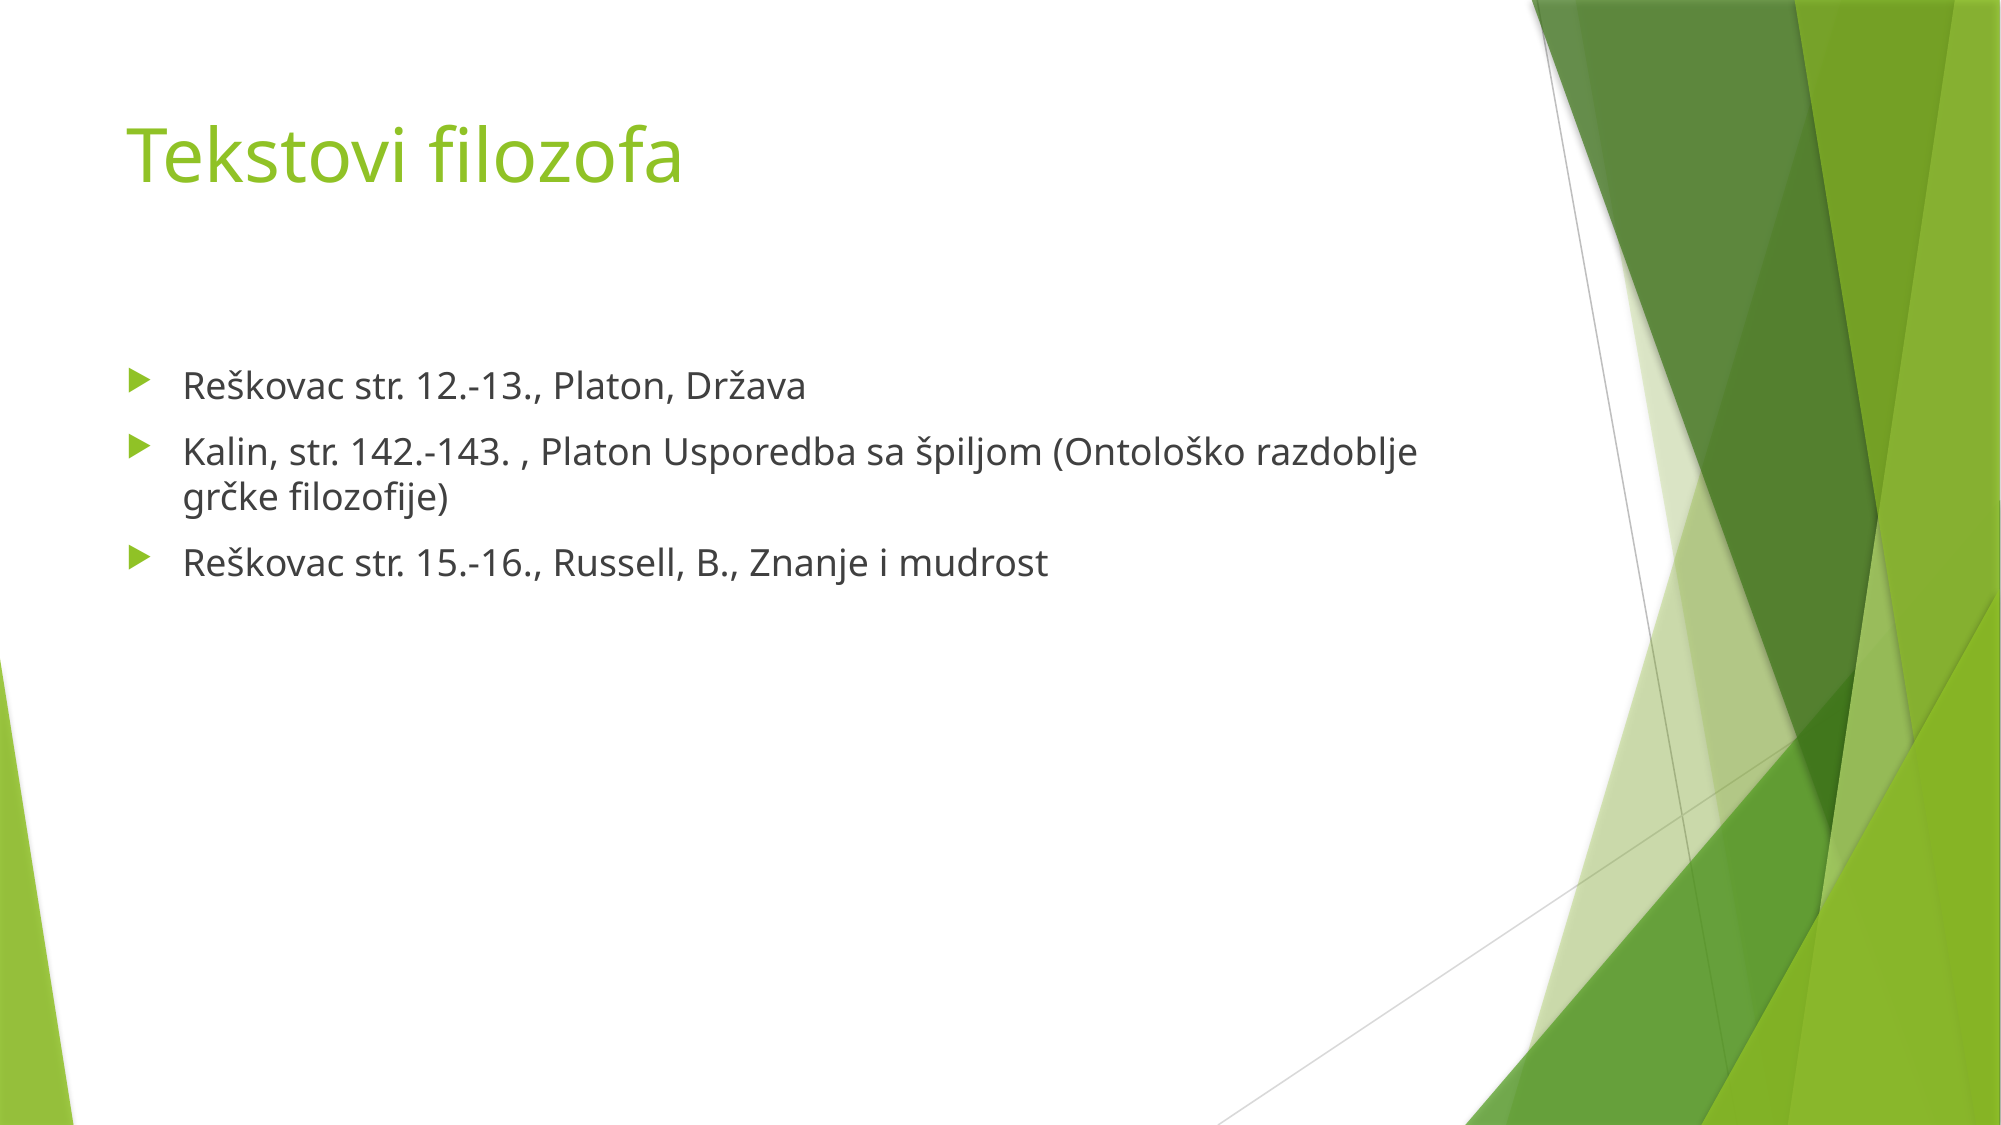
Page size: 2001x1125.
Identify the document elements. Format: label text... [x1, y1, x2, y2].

list Reškovac str. 12.-13., Platon, Država Kalin, str. 142.-143. , Platon Usporedba sa špiljom (Ontološko razdoblje grčke filozofije) Reškovac str. 15.-16., Russell, B., Znanje i mudrost [111, 354, 1522, 992]
title Tekstovi filozofa [111, 99, 1522, 317]
